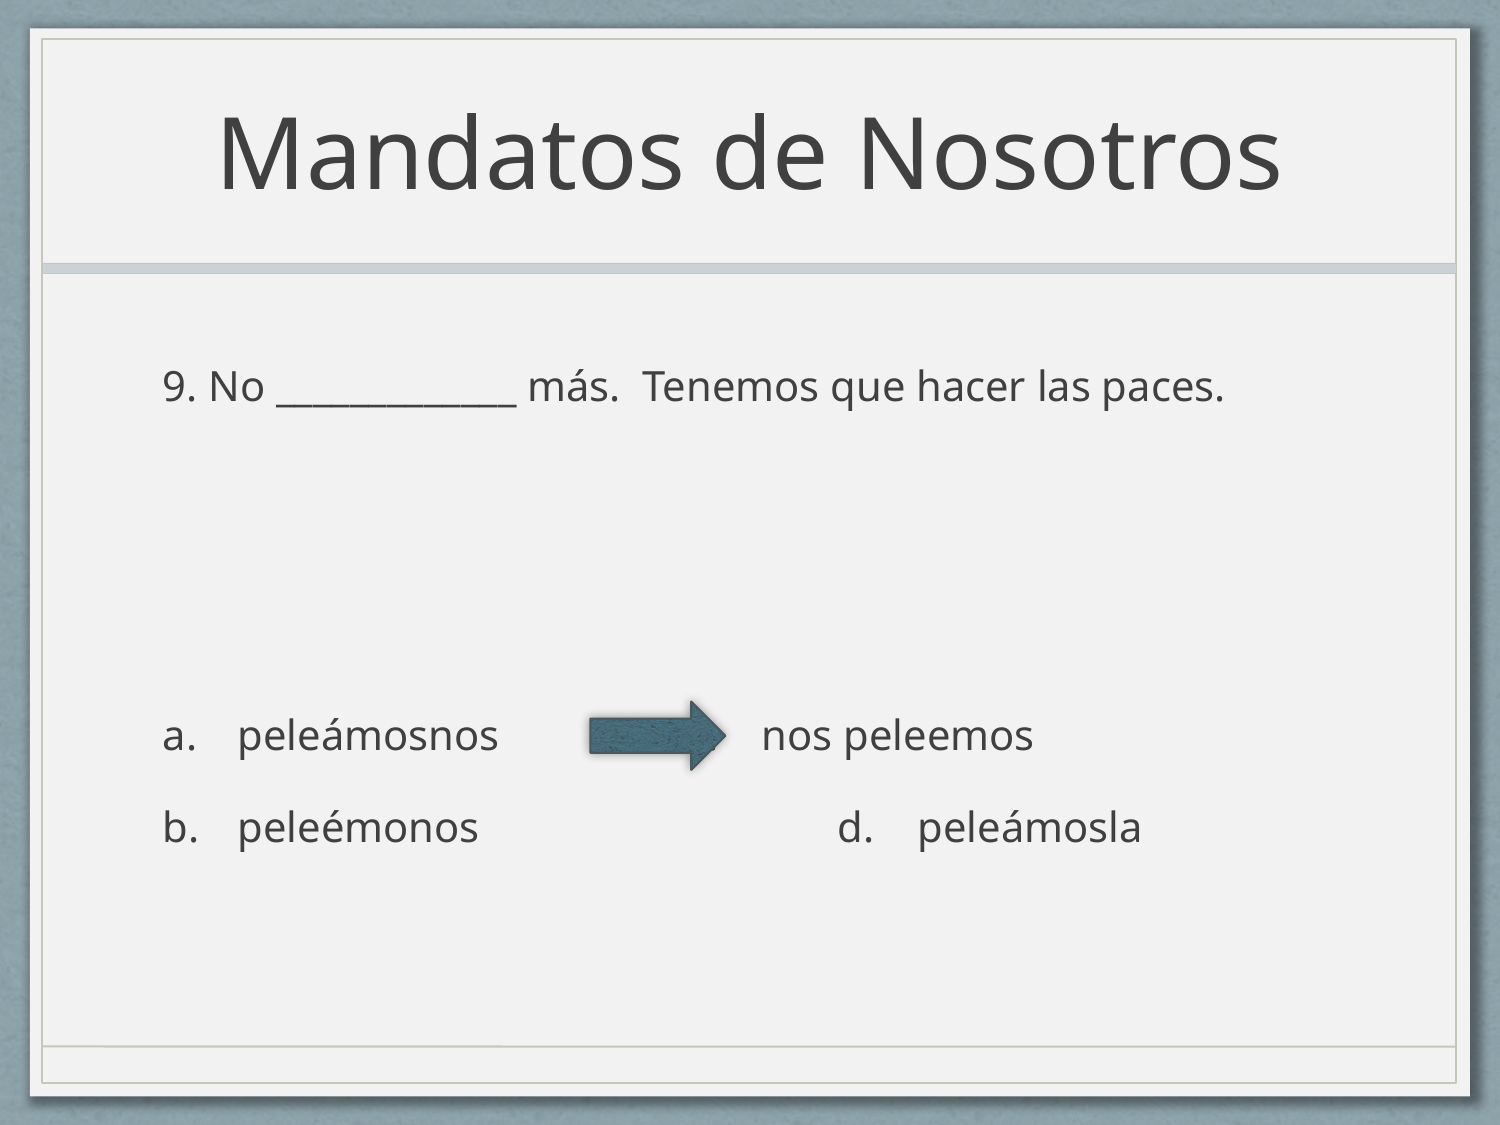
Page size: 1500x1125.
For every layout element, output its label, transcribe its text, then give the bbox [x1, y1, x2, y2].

text_box [589, 700, 727, 771]
title Mandatos de Nosotros [147, 40, 1353, 260]
list 9. No _____________ más. Tenemos que hacer las paces. [147, 352, 1353, 595]
list peleámosnos c. nos peleemos peleémonos d. peleámosla [147, 701, 1353, 923]
